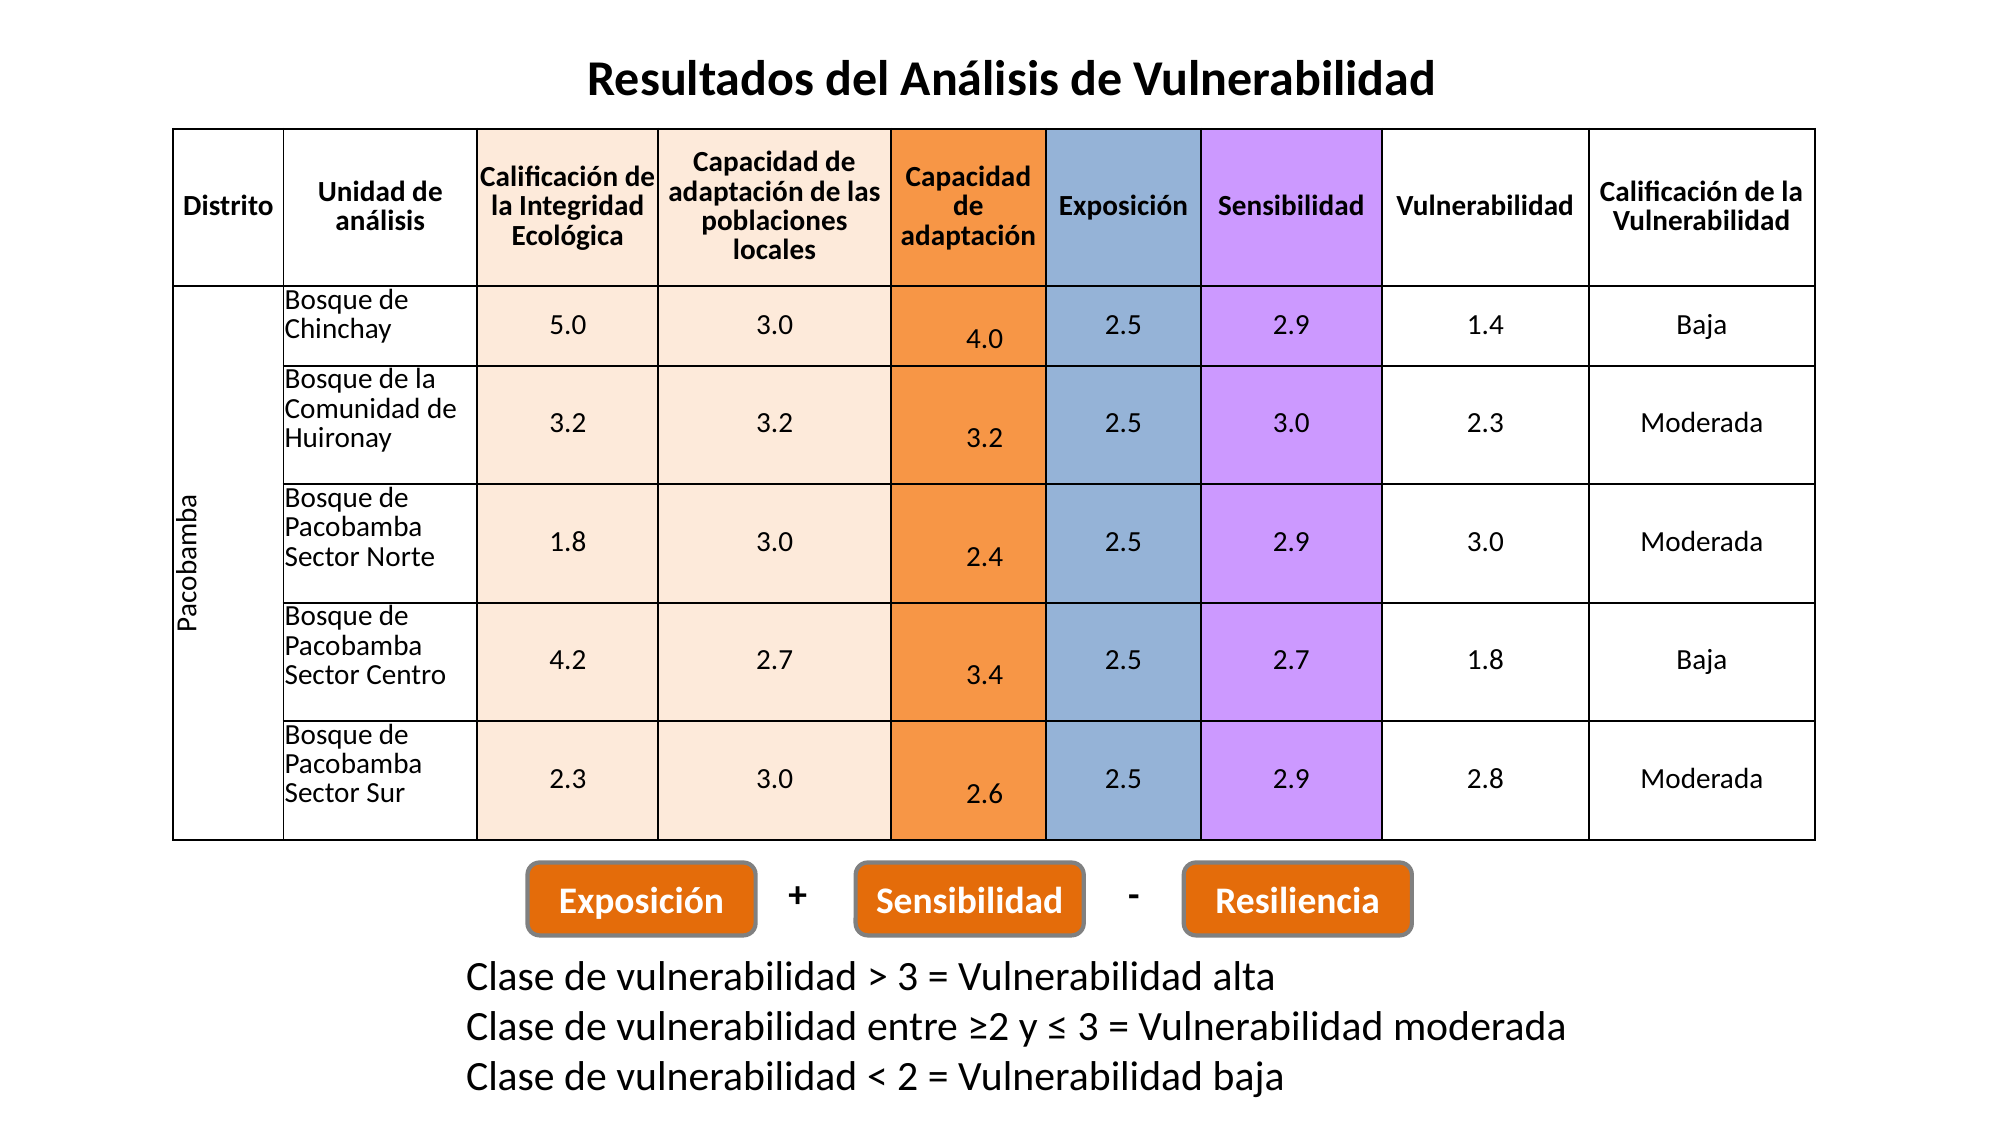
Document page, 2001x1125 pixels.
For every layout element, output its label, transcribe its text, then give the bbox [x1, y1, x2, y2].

table_cell 2.4 [892, 485, 1045, 602]
table_header Sensibilidad [1202, 130, 1381, 285]
table_cell Bosque de Pacobamba Sector Norte [284, 485, 476, 602]
table_cell 2.9 [1202, 485, 1381, 602]
table_cell 5.0 [478, 287, 657, 365]
table_cell 4.0 [892, 287, 1045, 365]
table_cell 2.3 [478, 722, 657, 839]
table_cell 1.8 [478, 485, 657, 602]
table_cell 2.5 [1047, 722, 1200, 839]
table_cell 2.5 [1047, 367, 1200, 483]
table_cell 2.9 [1202, 287, 1381, 365]
table_cell 3.0 [659, 287, 890, 365]
table_cell 2.8 [1383, 722, 1588, 839]
table_cell 2.5 [1047, 485, 1200, 602]
table_cell 3.2 [659, 367, 890, 483]
table_header Exposición [1047, 130, 1200, 285]
table_cell 2.5 [1047, 604, 1200, 720]
text_box Clase de vulnerabilidad > 3 = Vulnerabilidad alta Clase de vulnerabilidad entre ≥2 y ≤ 3 = Vulnerabilidad moderada Clase de vulnerabilidad < 2 = Vulnerabilidad baja [451, 941, 1621, 1107]
table_cell 3.0 [659, 722, 890, 839]
table_cell 2.9 [1202, 722, 1381, 839]
table_header Calificación de la Integridad Ecológica [478, 130, 657, 285]
table_cell 3.2 [478, 367, 657, 483]
table_cell Bosque de la Comunidad de Huironay [284, 367, 476, 483]
table_cell Bosque de Pacobamba Sector Sur [284, 722, 476, 839]
table_cell 3.0 [1202, 367, 1381, 483]
table_cell 2.7 [1202, 604, 1381, 720]
table_cell Moderada [1590, 722, 1814, 839]
table_cell 3.4 [892, 604, 1045, 720]
table_cell 2.6 [892, 722, 1045, 839]
table_cell 4.2 [478, 604, 657, 720]
table_cell Bosque de Pacobamba Sector Centro [284, 604, 476, 720]
table_cell 3.0 [659, 485, 890, 602]
table_cell 3.2 [892, 367, 1045, 483]
table_cell 1.8 [1383, 604, 1588, 720]
table_header Distrito [174, 130, 283, 285]
table_cell 2.5 [1047, 287, 1200, 365]
table_cell 2.3 [1383, 367, 1588, 483]
table_cell 1.4 [1383, 287, 1588, 365]
table_cell Moderada [1590, 367, 1814, 483]
table_cell Baja [1590, 604, 1814, 720]
table_cell Pacobamba [174, 287, 283, 839]
table_cell Bosque de Chinchay [284, 287, 476, 365]
table_header Calificación de la Vulnerabilidad [1590, 130, 1814, 285]
text_box Resultados del Análisis de Vulnerabilidad [403, 37, 1621, 113]
table_header Capacidad de adaptación de las poblaciones locales [659, 130, 890, 285]
table_header Unidad de análisis [284, 130, 476, 285]
table_header Vulnerabilidad [1383, 130, 1588, 285]
table_cell 3.0 [1383, 485, 1588, 602]
table_cell Baja [1590, 287, 1814, 365]
table_cell 2.7 [659, 604, 890, 720]
table_cell Moderada [1590, 485, 1814, 602]
table_header Capacidad de adaptación [892, 130, 1045, 285]
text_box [527, 862, 1413, 936]
